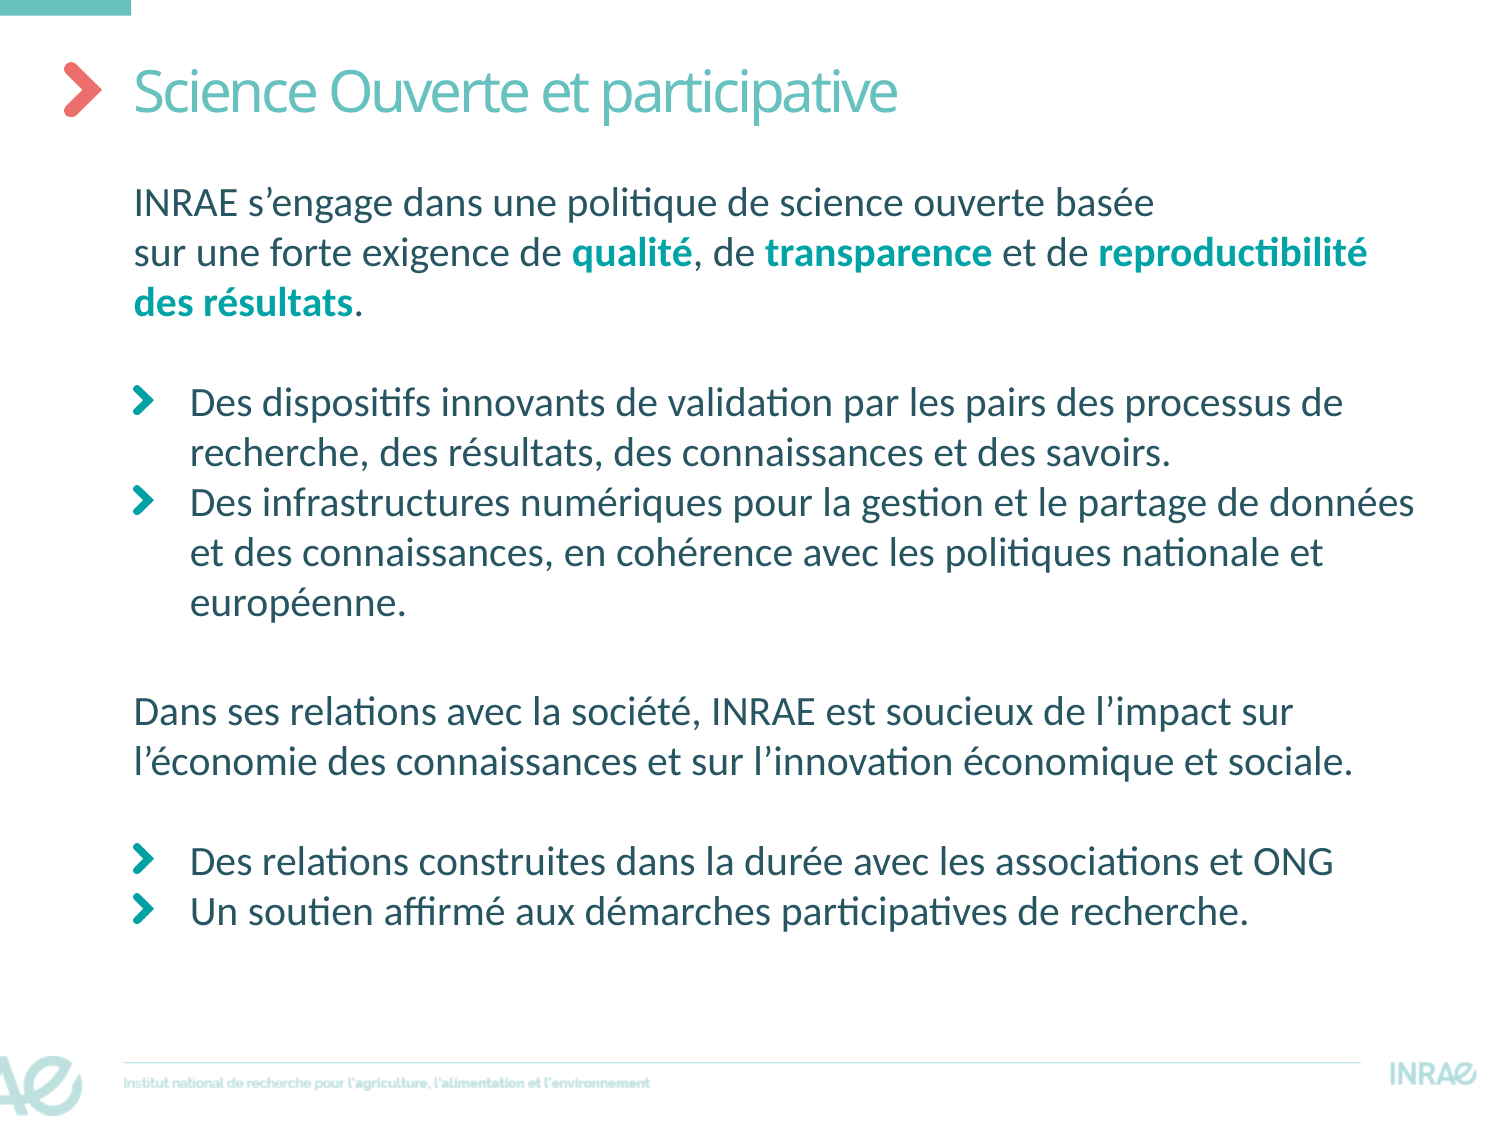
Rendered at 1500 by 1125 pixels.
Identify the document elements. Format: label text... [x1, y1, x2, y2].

picture [133, 893, 154, 924]
picture [64, 62, 102, 117]
picture [133, 485, 154, 515]
text_box [0, 0, 132, 17]
text_box Science Ouverte et participative [118, 46, 1366, 132]
text_box INRAE s’engage dans une politique de science ouverte basée sur une forte exigence de qualité, de transparence et de reproductibilité des résultats. Des dispositifs innovants de validation par les pairs des processus de recherche, des résultats, des connaissances et des savoirs. Des infrastructures numériques pour la gestion et le partage de données et des connaissances, en cohérence avec les politiques nationale et européenne. [118, 167, 1436, 633]
text_box Dans ses relations avec la société, INRAE est soucieux de l’impact sur l’économie des connaissances et sur l’innovation économique et sociale. Des relations construites dans la durée avec les associations et ONG Un soutien affirmé aux démarches participatives de recherche. [118, 676, 1436, 941]
picture [0, 1056, 1477, 1116]
picture [133, 385, 154, 415]
picture [133, 843, 154, 874]
